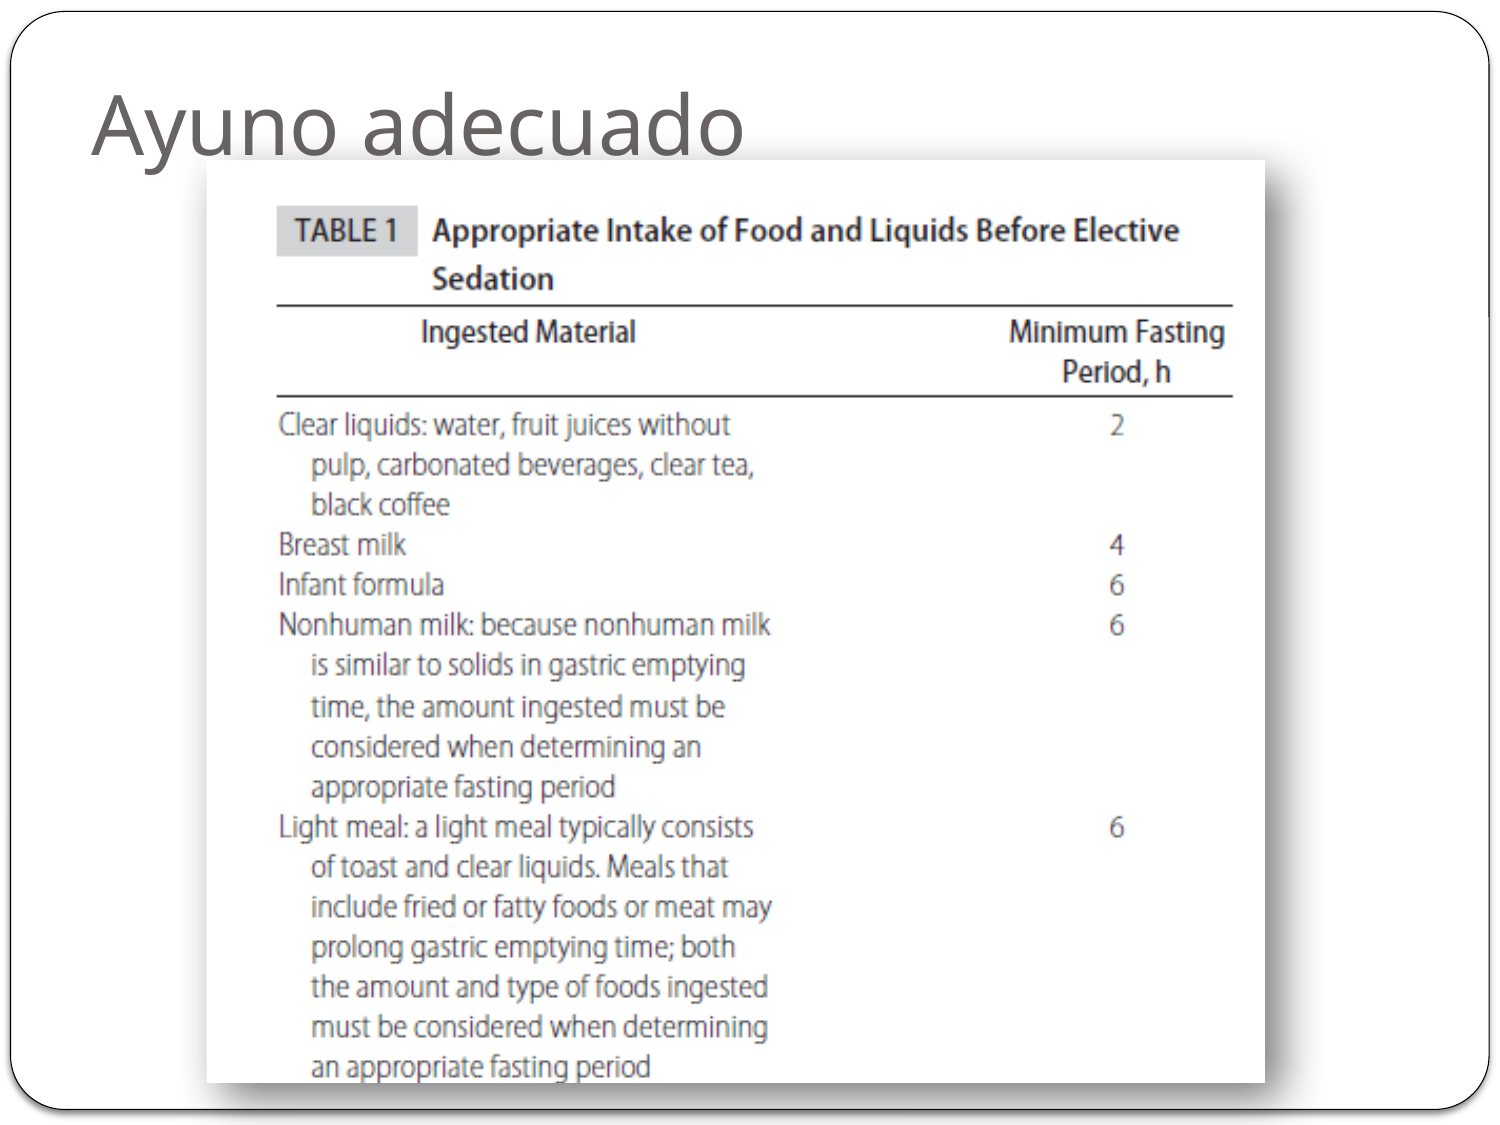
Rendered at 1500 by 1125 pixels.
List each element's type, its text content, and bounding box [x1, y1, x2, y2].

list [206, 160, 1266, 1083]
title Ayuno adecuado [76, 0, 1427, 188]
